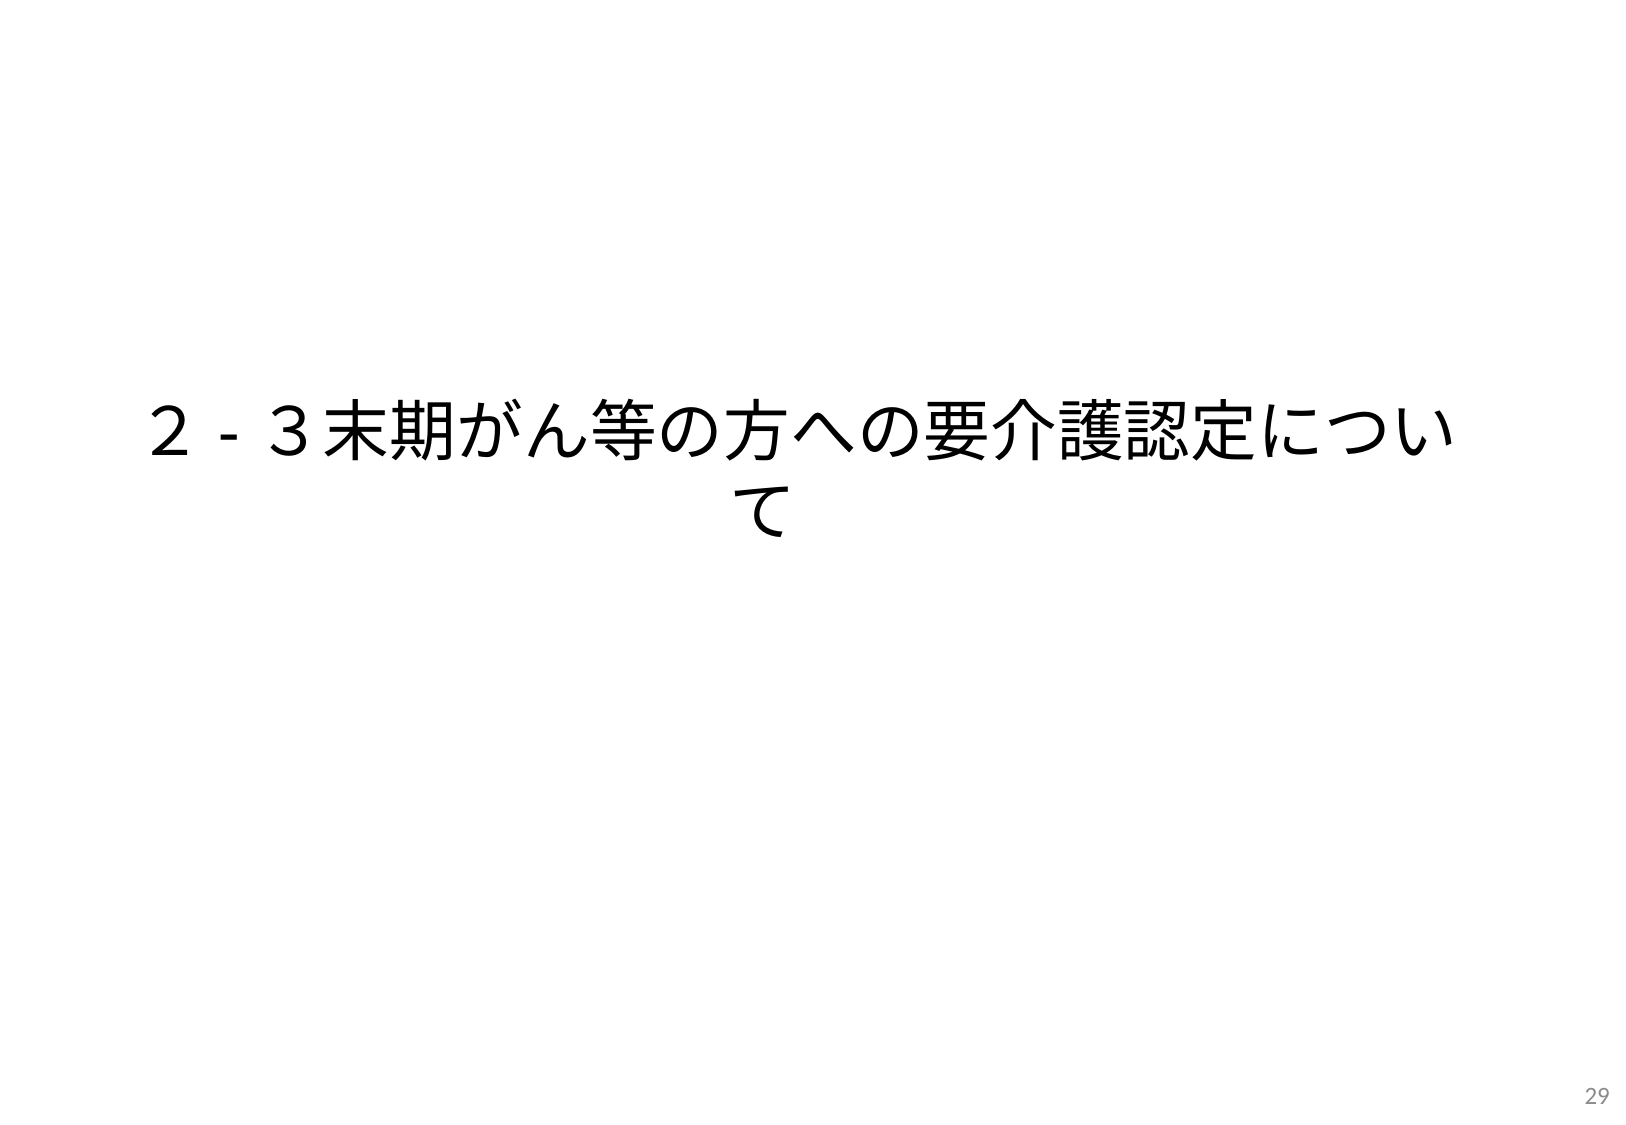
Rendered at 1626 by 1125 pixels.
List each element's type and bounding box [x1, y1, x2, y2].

title [23, 367, 1502, 571]
slide_number [1245, 1065, 1625, 1125]
